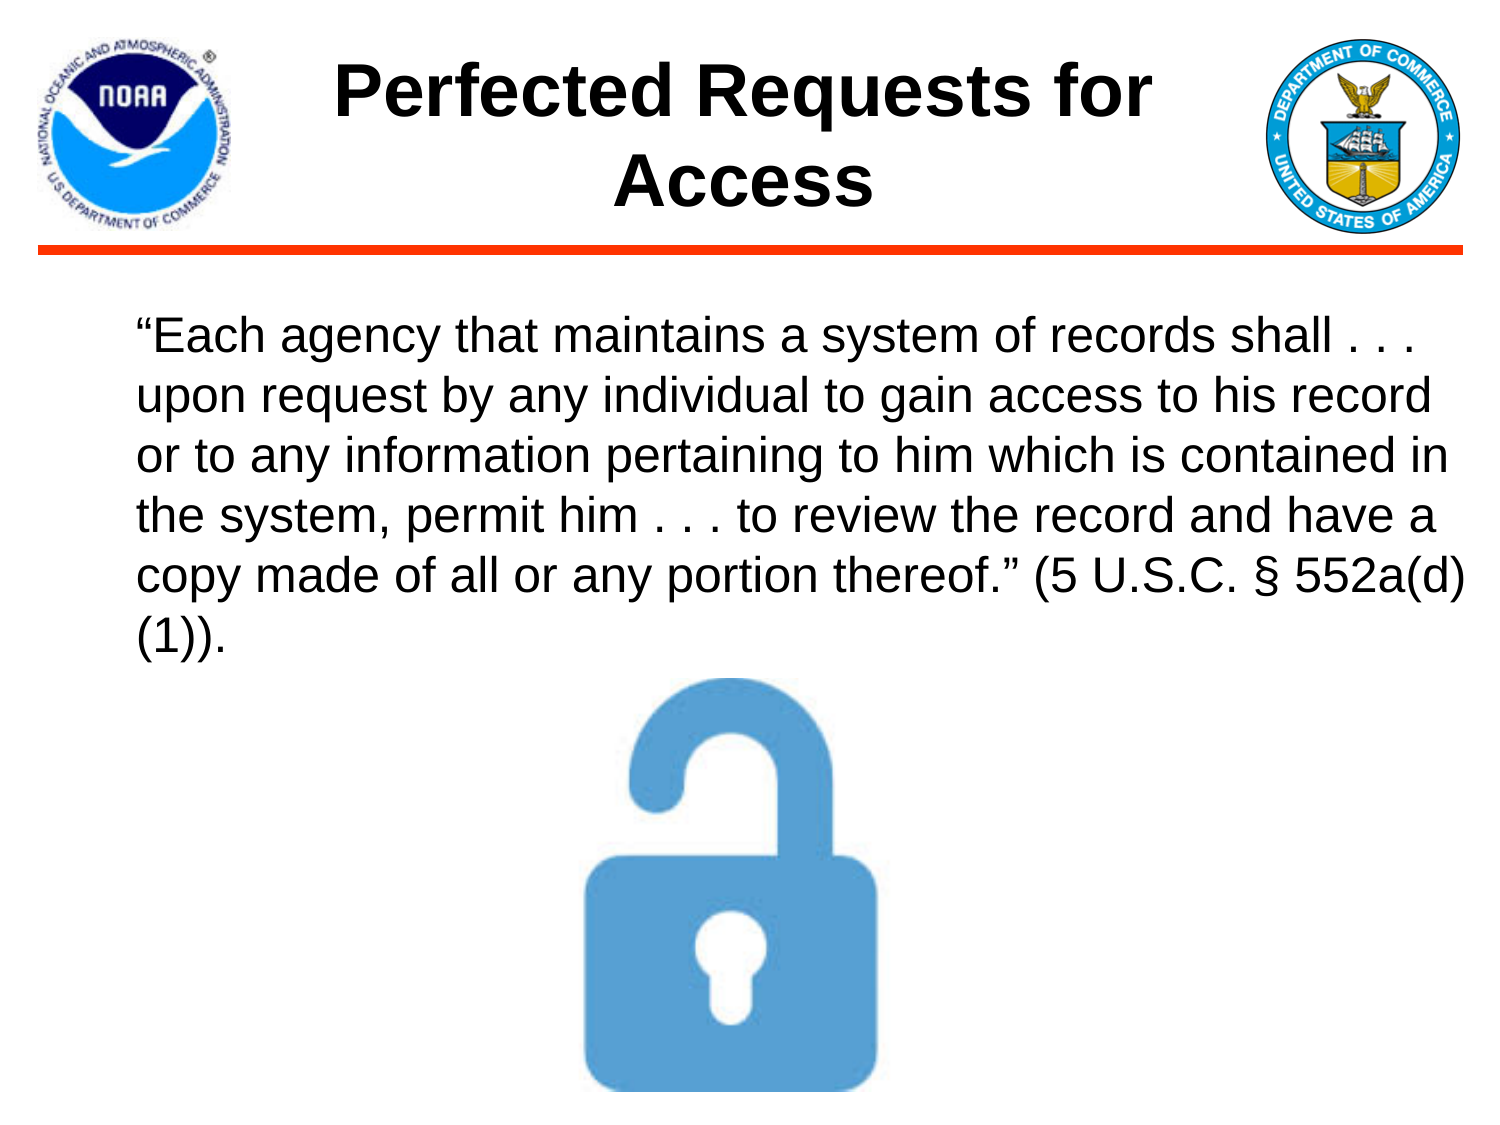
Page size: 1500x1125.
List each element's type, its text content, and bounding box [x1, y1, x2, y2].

picture [524, 678, 938, 1092]
picture [37, 37, 231, 231]
title Perfected Requests for Access [237, 37, 1250, 225]
picture [1262, 37, 1463, 237]
list “Each agency that maintains a system of records shall . . . upon request by any individual to gain access to his record or to any information pertaining to him which is contained in the system, permit him . . . to review the record and have a copy made of all or any portion thereof.” (5 U.S.C. § 552a(d)(1)). [75, 287, 1500, 1000]
